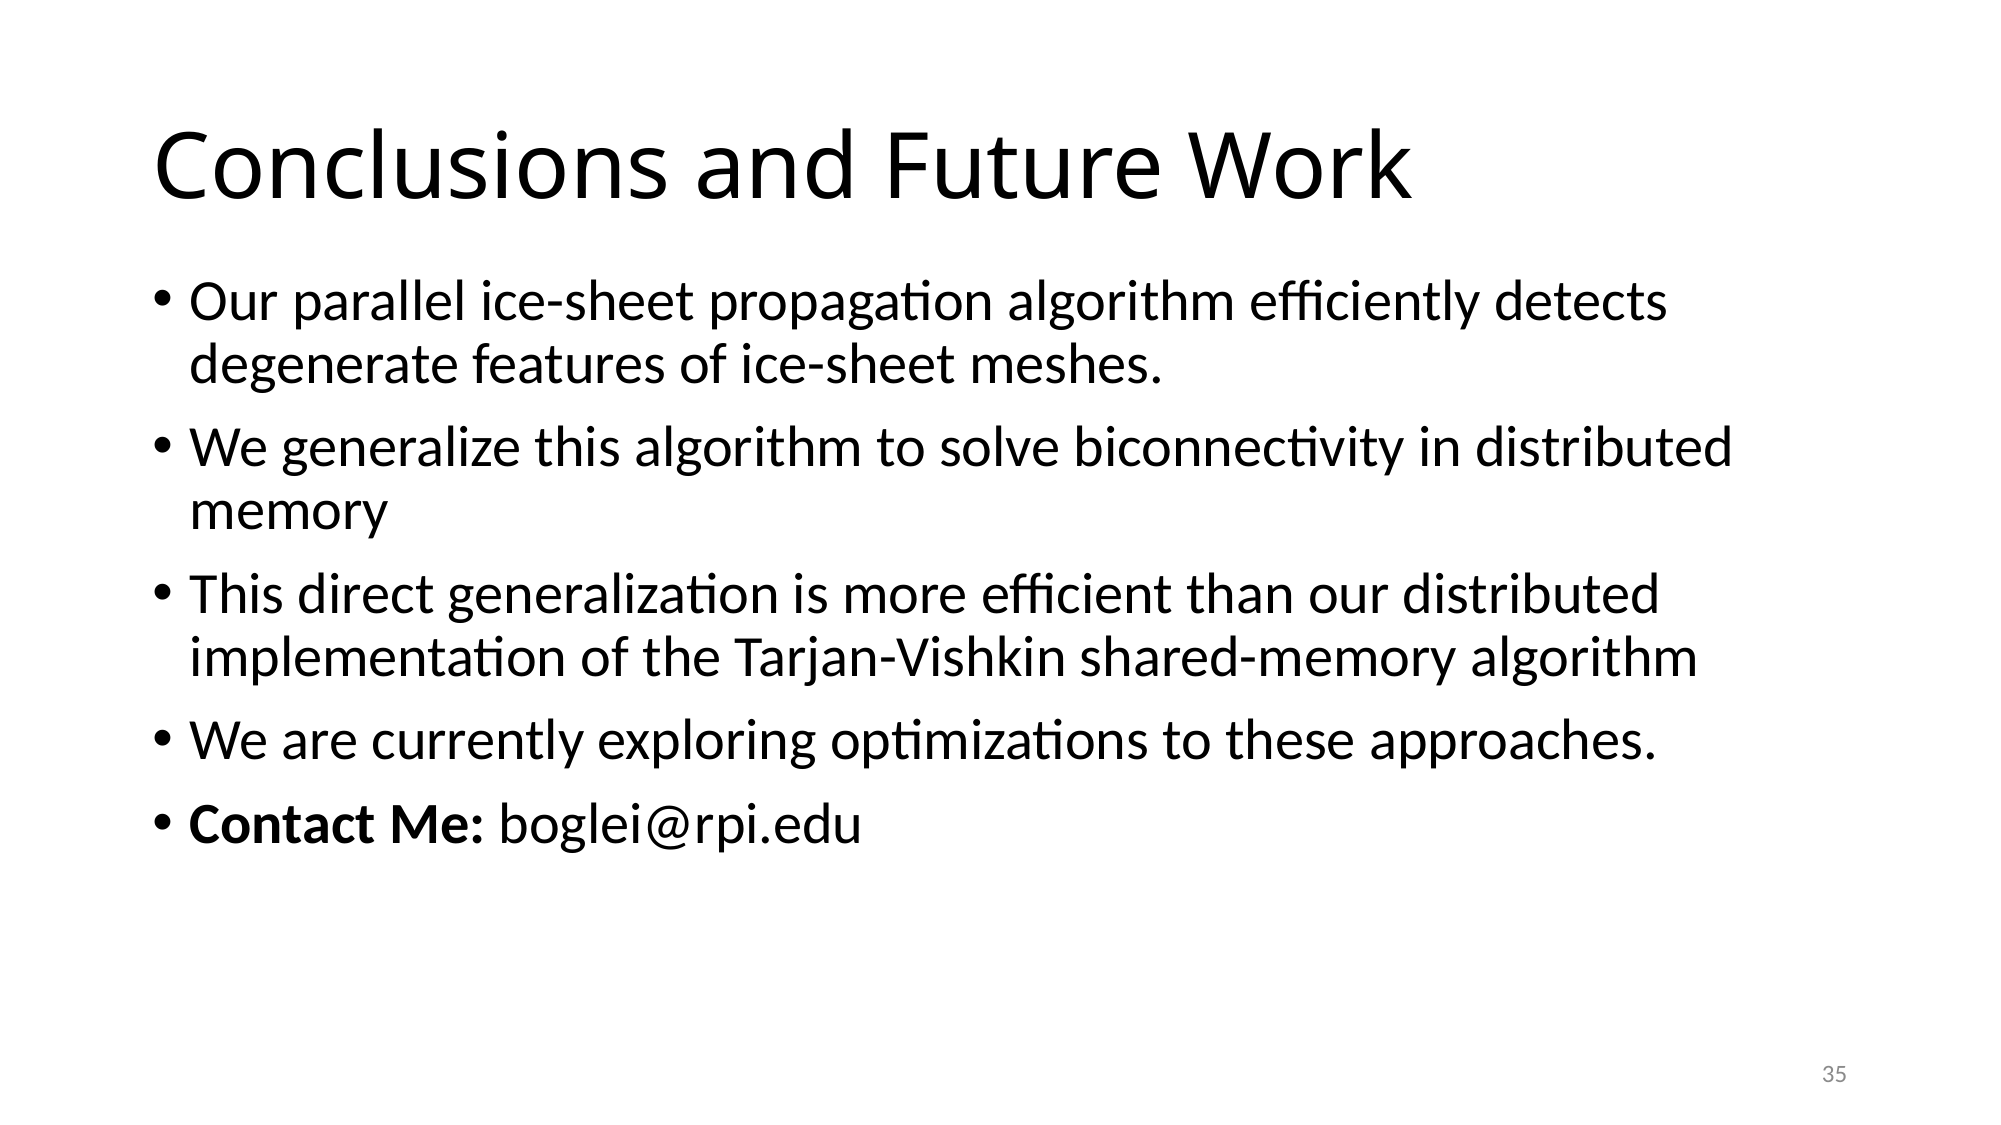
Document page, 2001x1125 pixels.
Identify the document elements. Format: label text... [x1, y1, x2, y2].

title Conclusions and Future Work [137, 59, 1863, 262]
slide_number 35 [1412, 1042, 1863, 1103]
list Our parallel ice-sheet propagation algorithm efficiently detects degenerate features of ice-sheet meshes. We generalize this algorithm to solve biconnectivity in distributed memory This direct generalization is more efficient than our distributed implementation of the Tarjan-Vishkin shared-memory algorithm We are currently exploring optimizations to these approaches. Contact Me: boglei@rpi.edu [137, 262, 1863, 1035]
